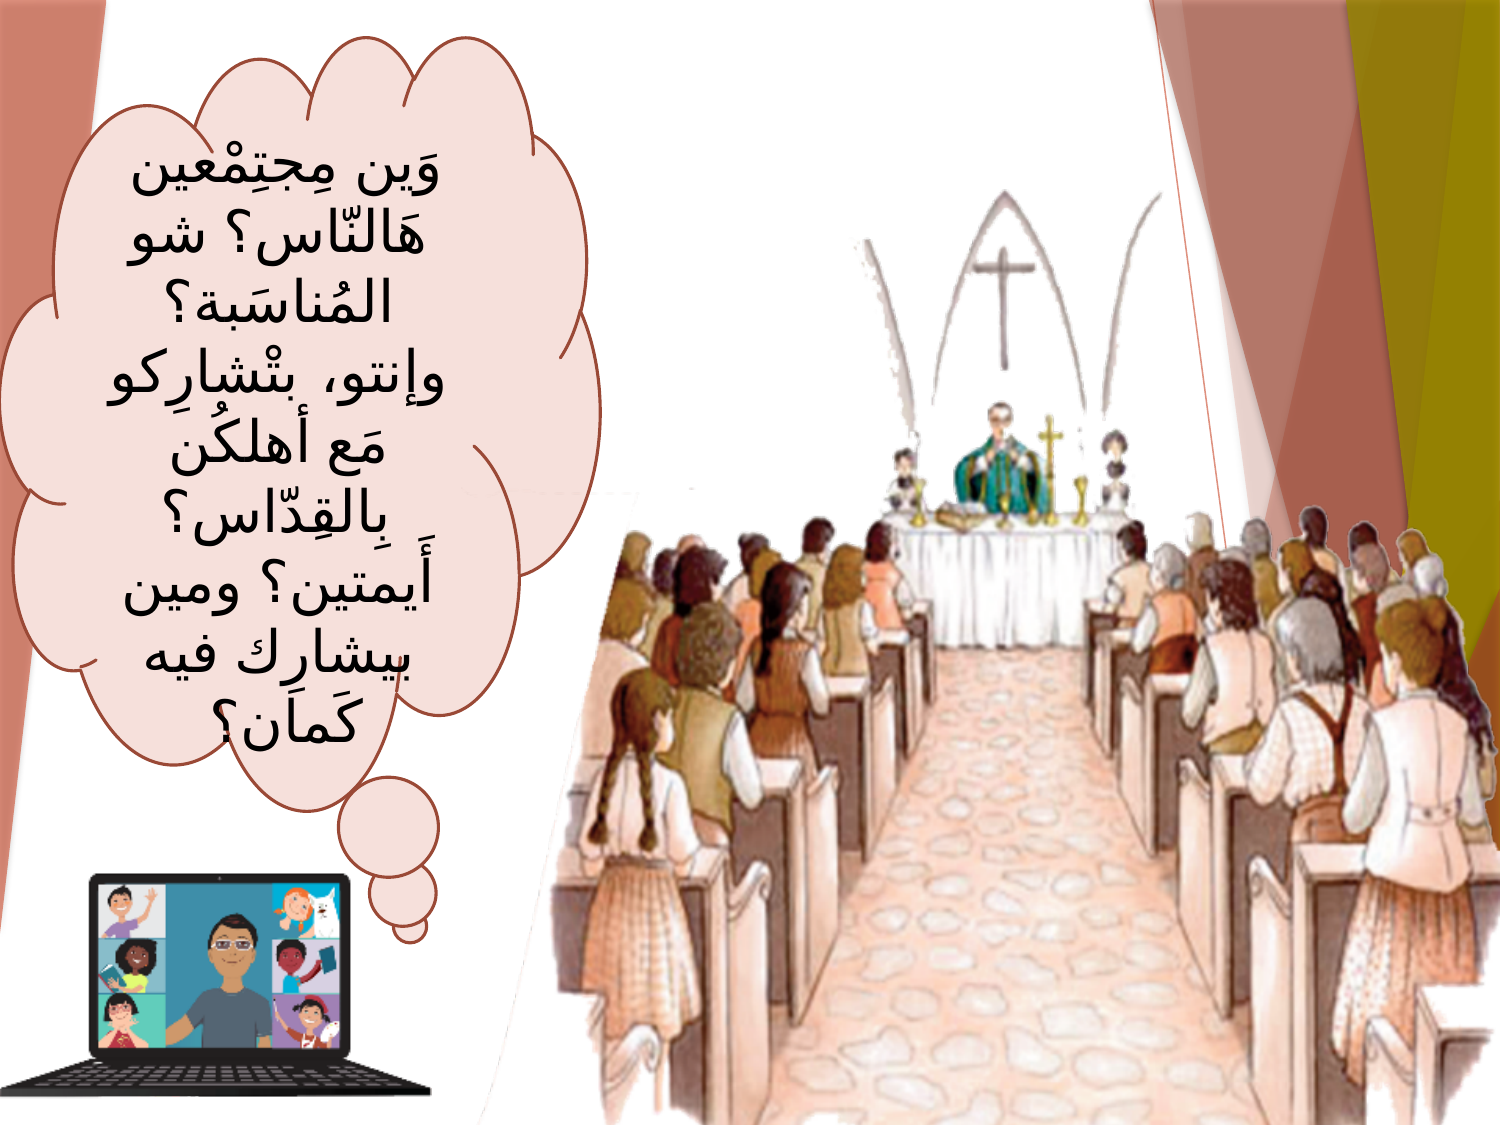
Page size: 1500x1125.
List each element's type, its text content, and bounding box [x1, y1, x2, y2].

picture [461, 16, 1500, 1125]
picture [0, 844, 432, 1100]
text_box وَين مِجتِمْعين هَالنّاس؟ شو المُناسَبة؟ وإنتو، بتْشارِكو مَع أهلكُن بِالقِدّاس؟ أَيمتين؟ ومين بيشارِك فيه كَمان؟ [0, 36, 456, 850]
